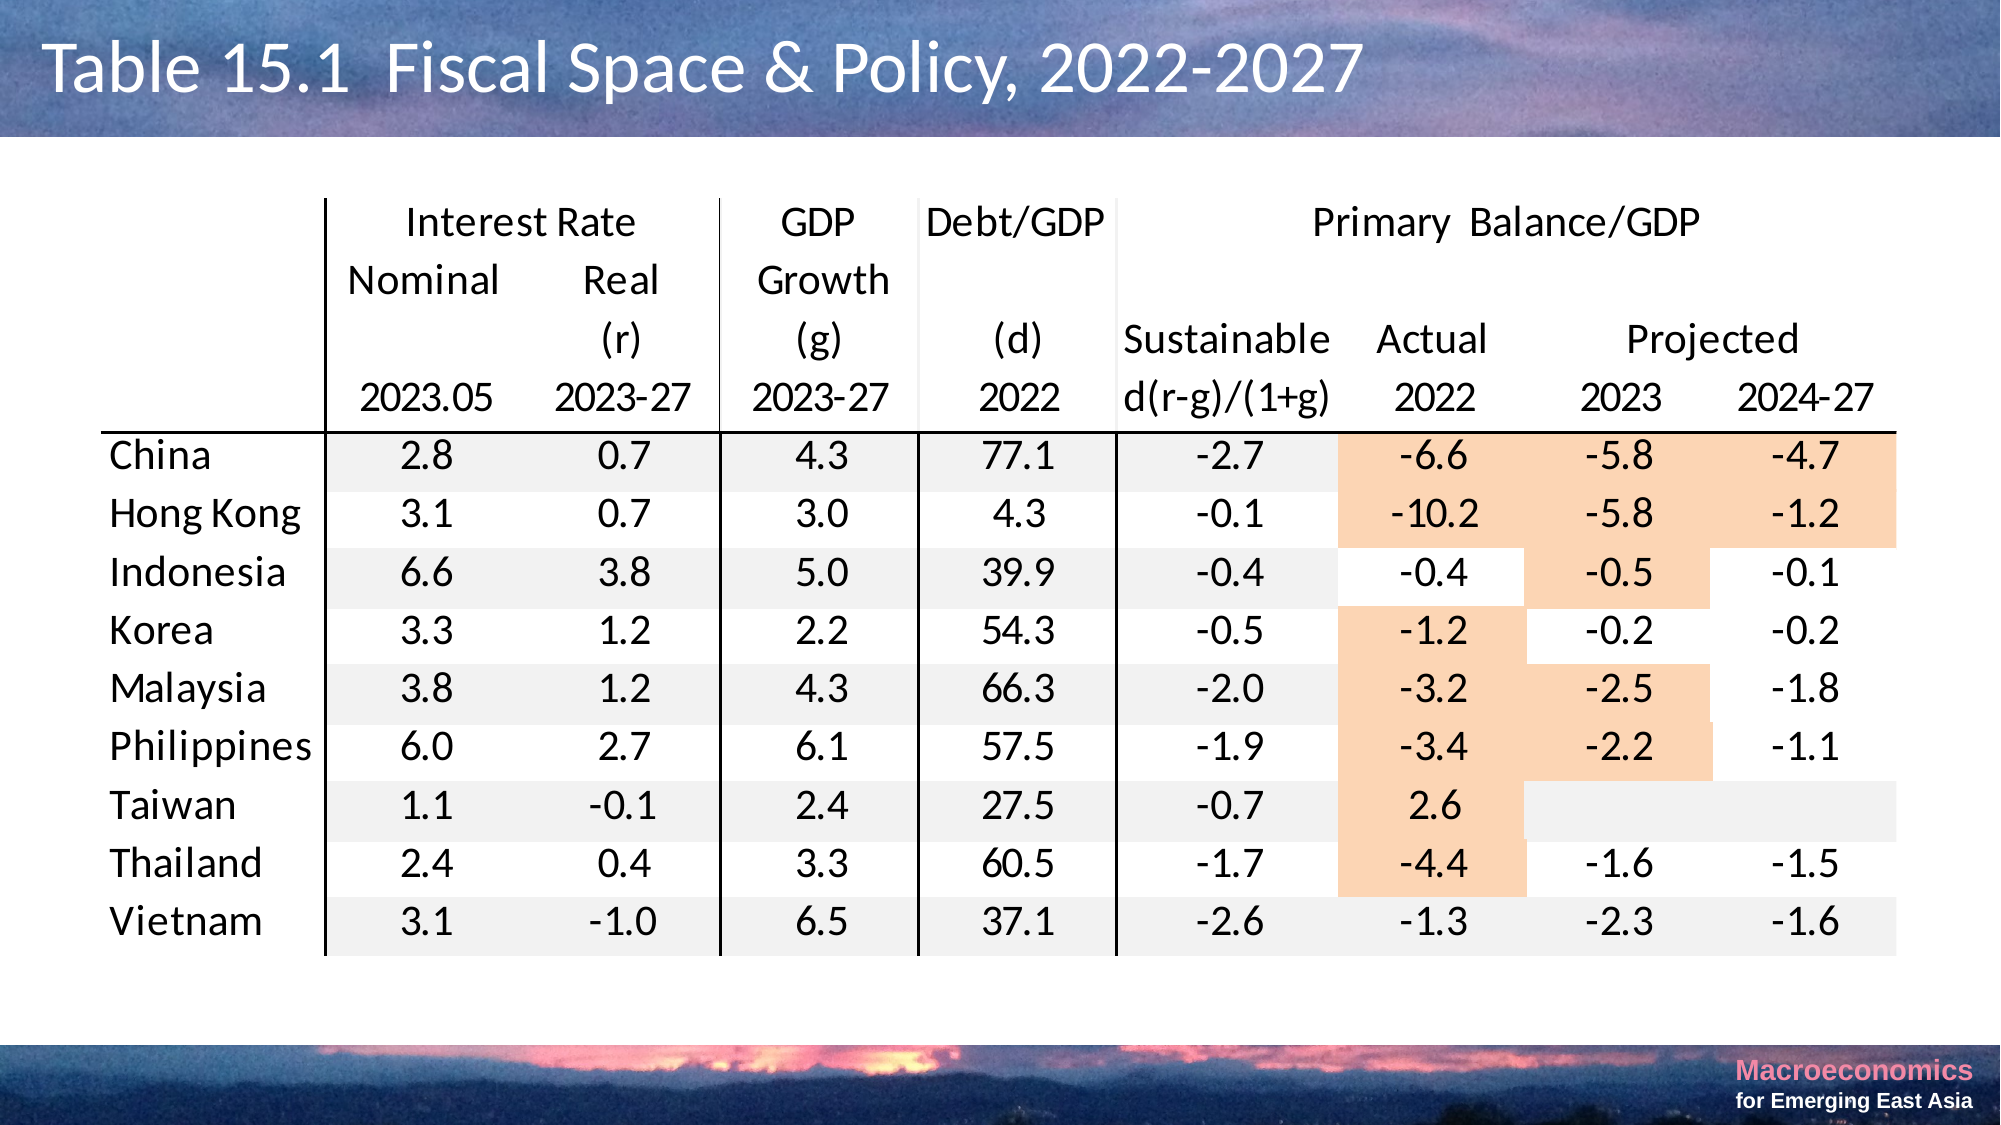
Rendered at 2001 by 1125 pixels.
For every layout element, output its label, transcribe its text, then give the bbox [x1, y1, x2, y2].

picture [100, 198, 1900, 959]
title Table 15.1 Fiscal Space & Policy, 2022-2027 [26, 29, 1981, 108]
picture [0, 0, 2000, 137]
picture [0, 1045, 2000, 1125]
